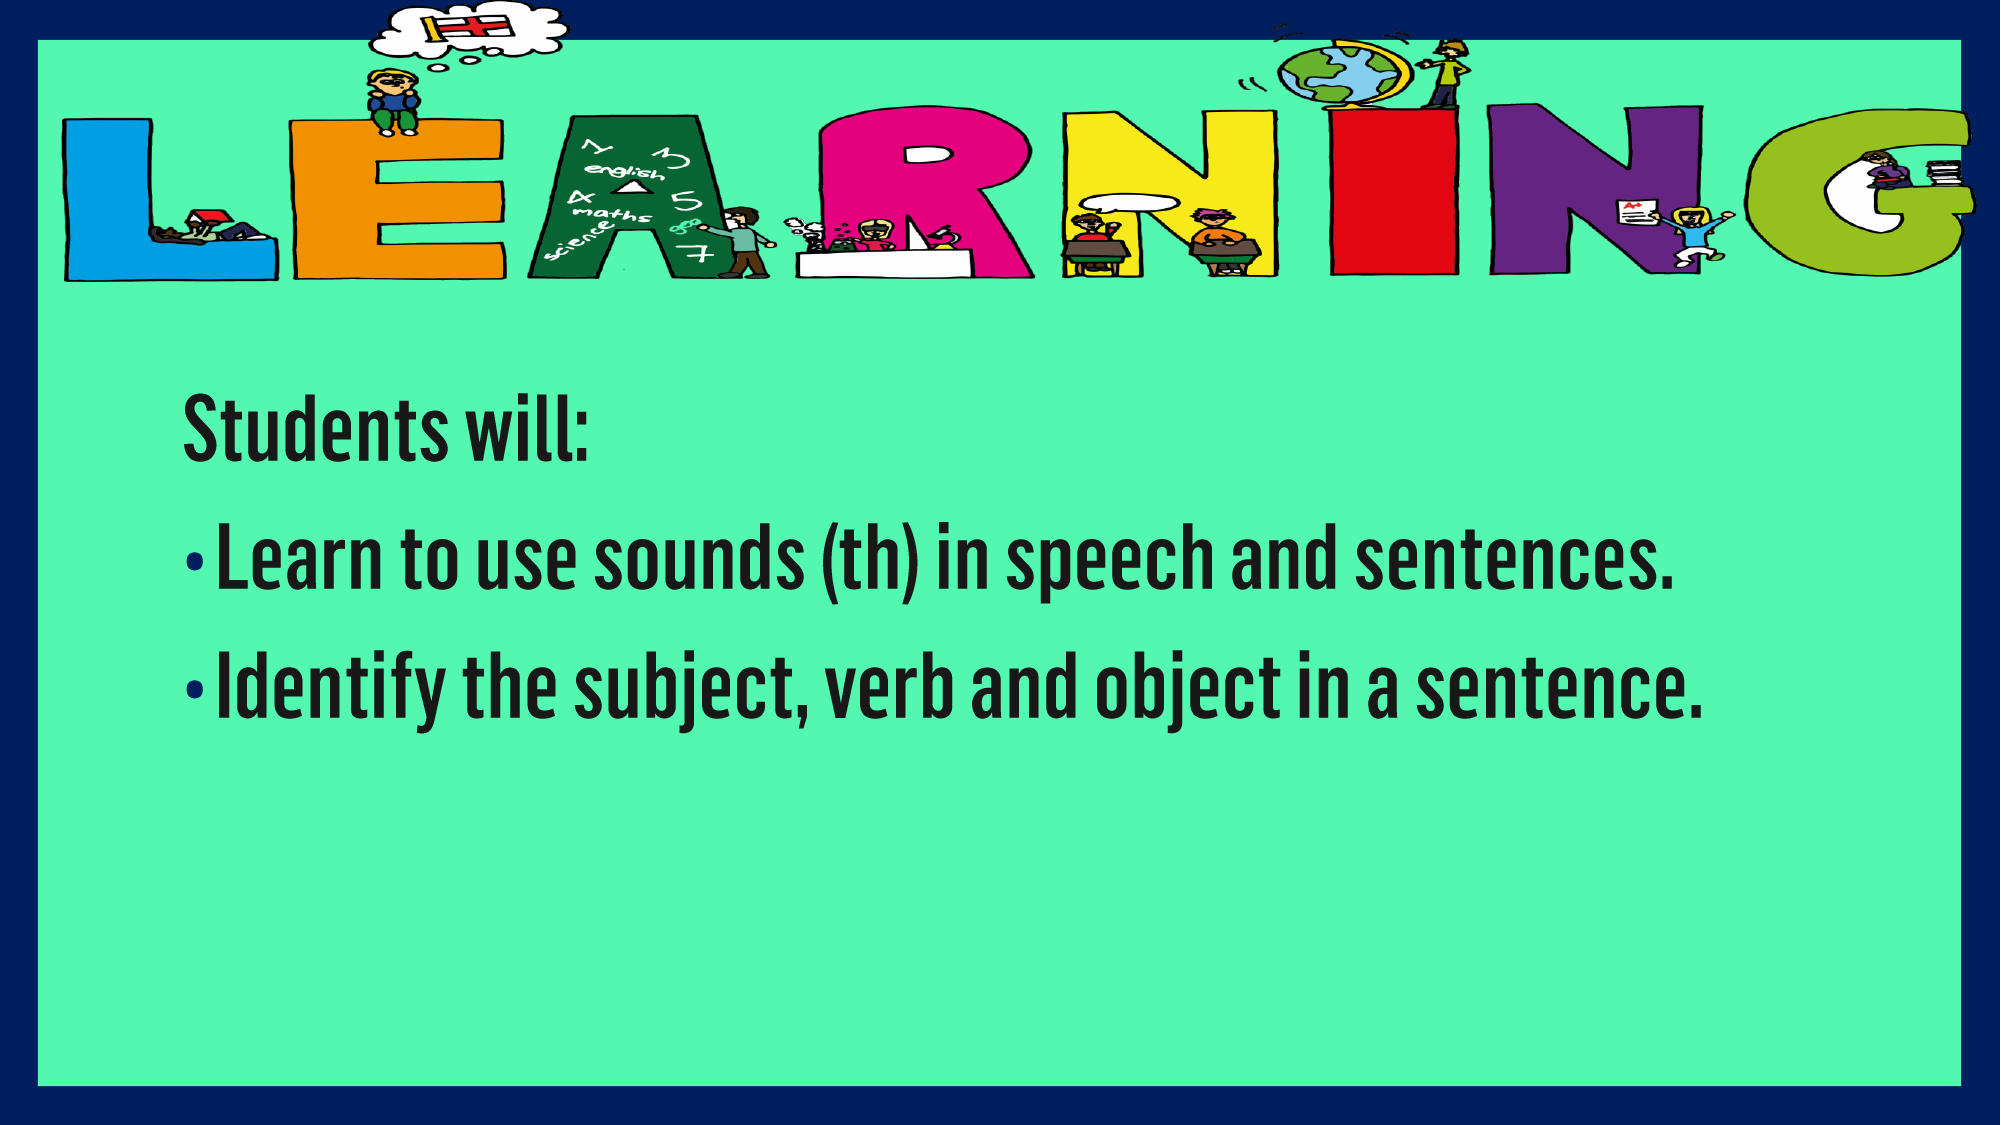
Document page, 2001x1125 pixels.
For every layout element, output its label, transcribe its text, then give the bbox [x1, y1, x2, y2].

text_box [217, 498, 837, 608]
text_box [573, 369, 607, 480]
text_box [0, 0, 2000, 1125]
text_box [37, 39, 1962, 1087]
text_box [901, 498, 1705, 608]
text_box [61, 0, 1977, 282]
text_box • • [179, 472, 217, 732]
text_box [837, 498, 901, 608]
text_box [181, 369, 573, 480]
text_box [214, 626, 1731, 737]
